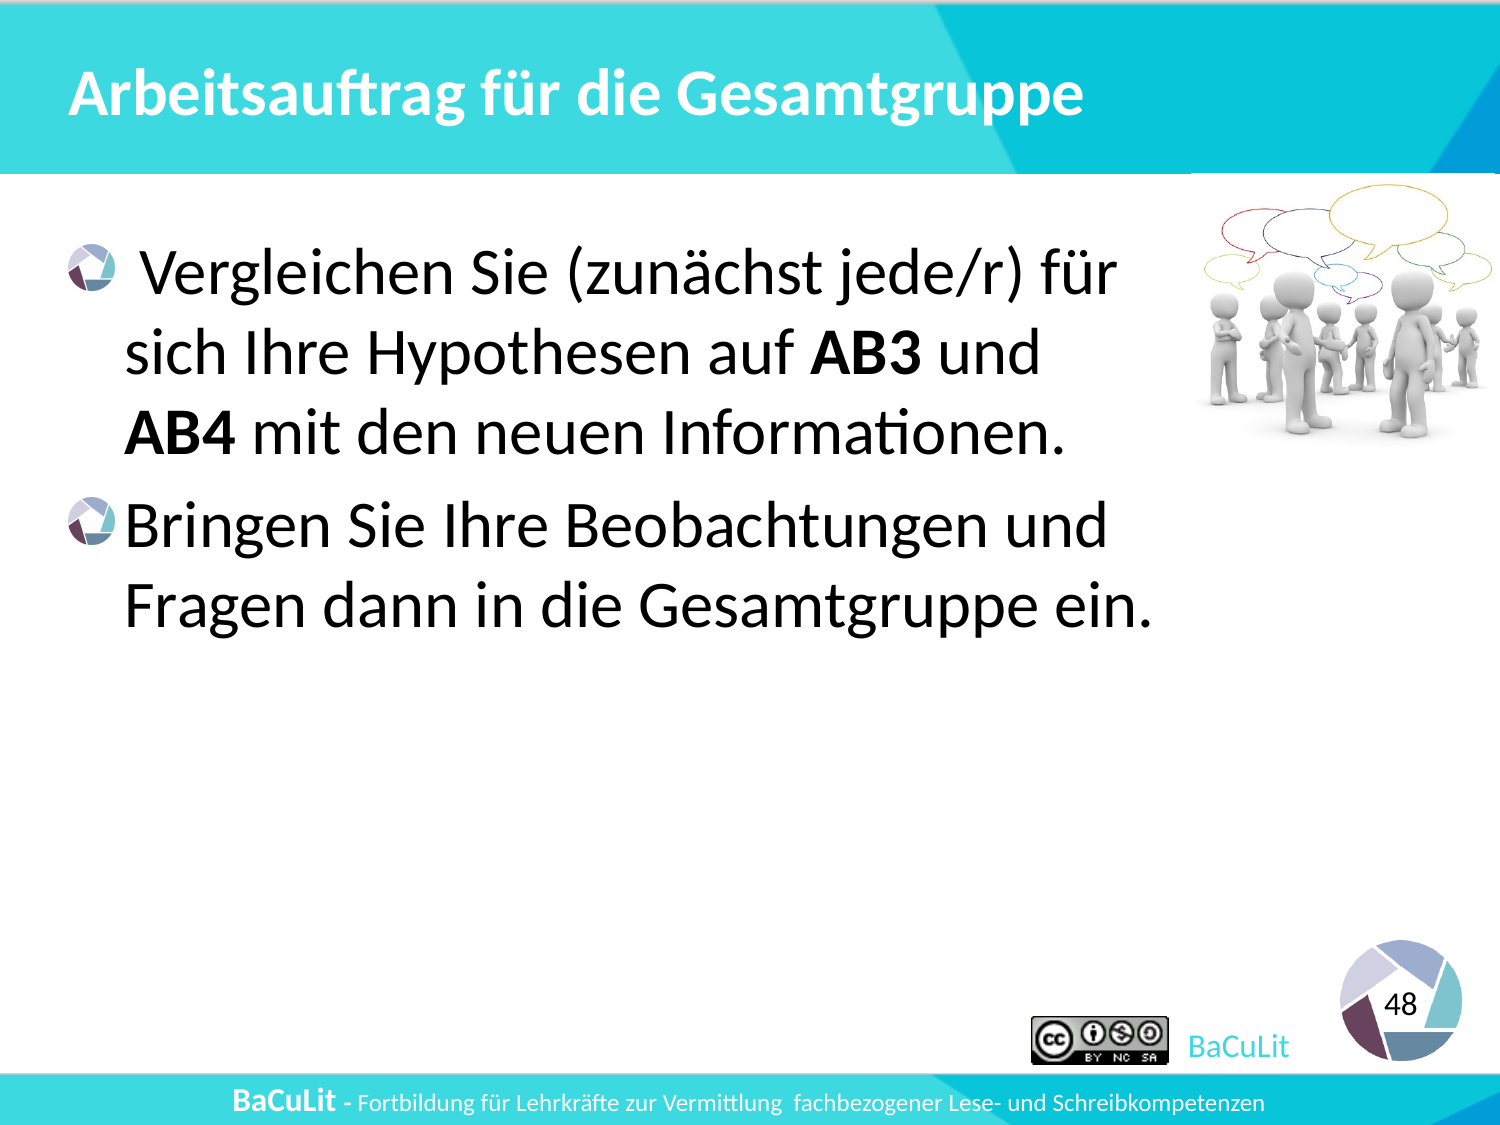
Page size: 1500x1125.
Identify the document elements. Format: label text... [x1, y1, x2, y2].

list Vergleichen Sie (zunächst jede/r) für sich Ihre Hypothesen auf AB3 und AB4 mit den neuen Informationen. Bringen Sie Ihre Beobachtungen und Fragen dann in die Gesamtgruppe ein. [53, 220, 1178, 929]
picture [68, 244, 115, 291]
picture [0, 1073, 1500, 1125]
picture [68, 497, 115, 545]
picture [1031, 1016, 1169, 1065]
picture [0, 0, 1500, 477]
title Arbeitsauftrag für die Gesamtgruppe [53, 1, 1354, 176]
picture [1340, 940, 1462, 1061]
